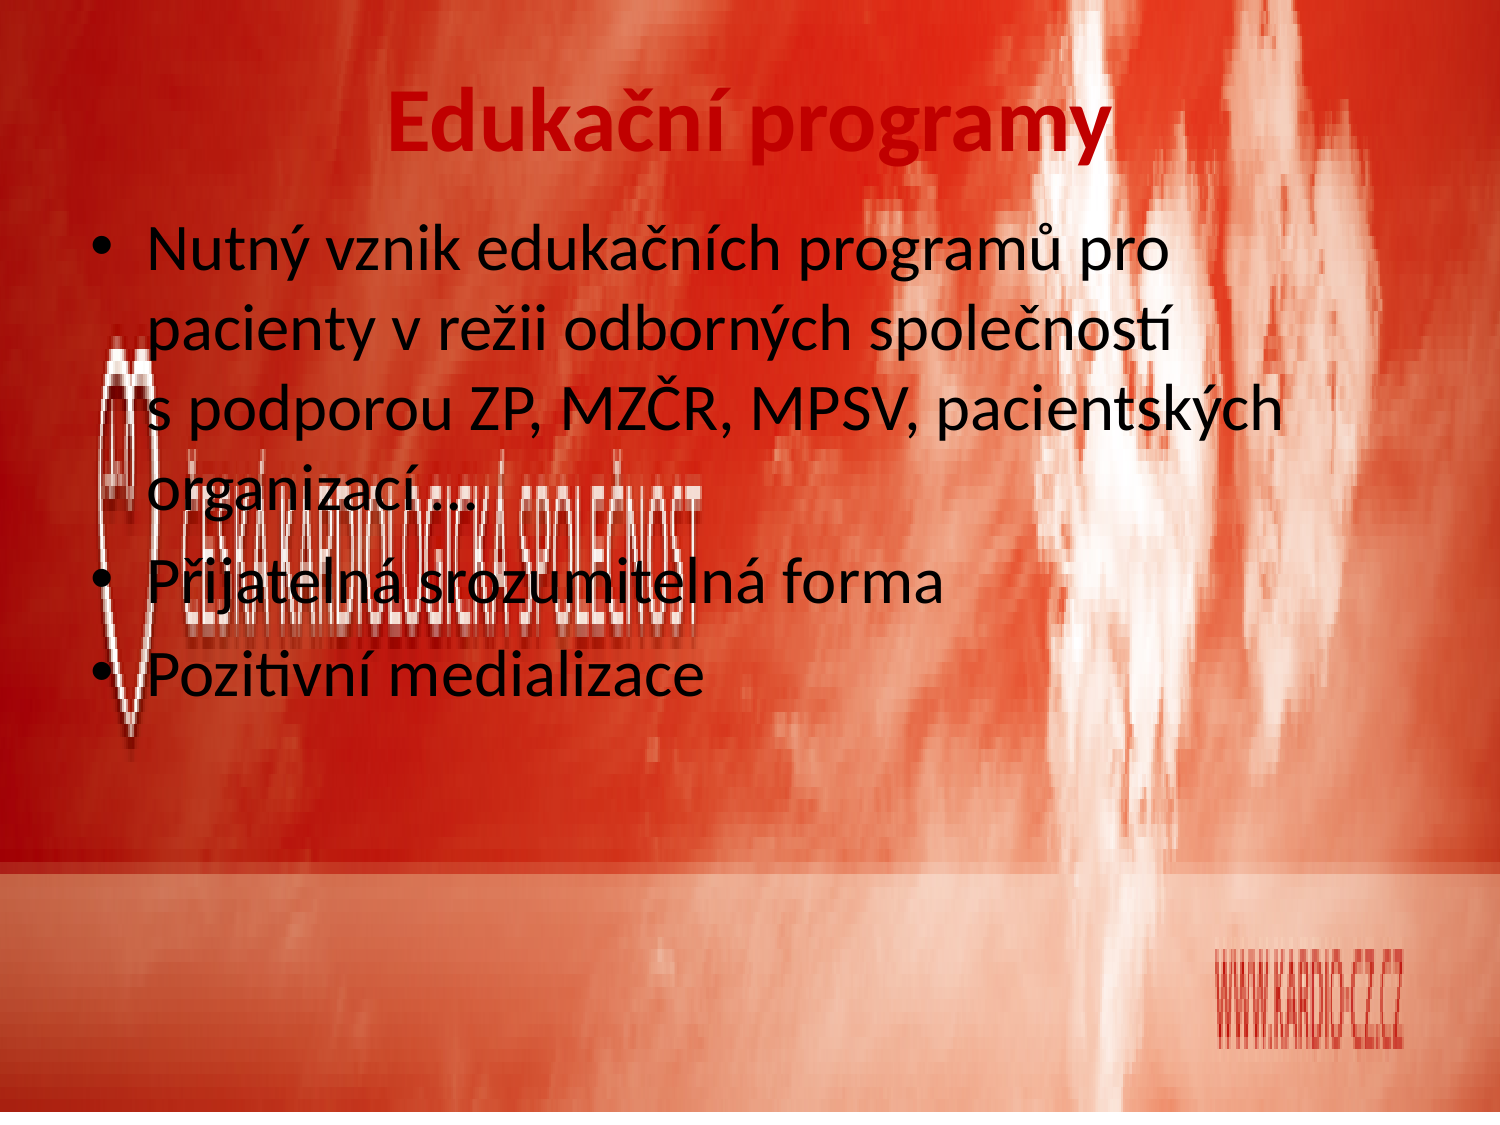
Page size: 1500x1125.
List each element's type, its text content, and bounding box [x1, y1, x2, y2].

title Edukační programy [75, 45, 1425, 185]
picture [0, 0, 1500, 1125]
list Nutný vznik edukačních programů pro pacienty v režii odborných společností s podporou ZP, MZČR, MPSV, pacientských organizací … Přijatelná srozumitelná forma Pozitivní medializace [75, 196, 1425, 953]
